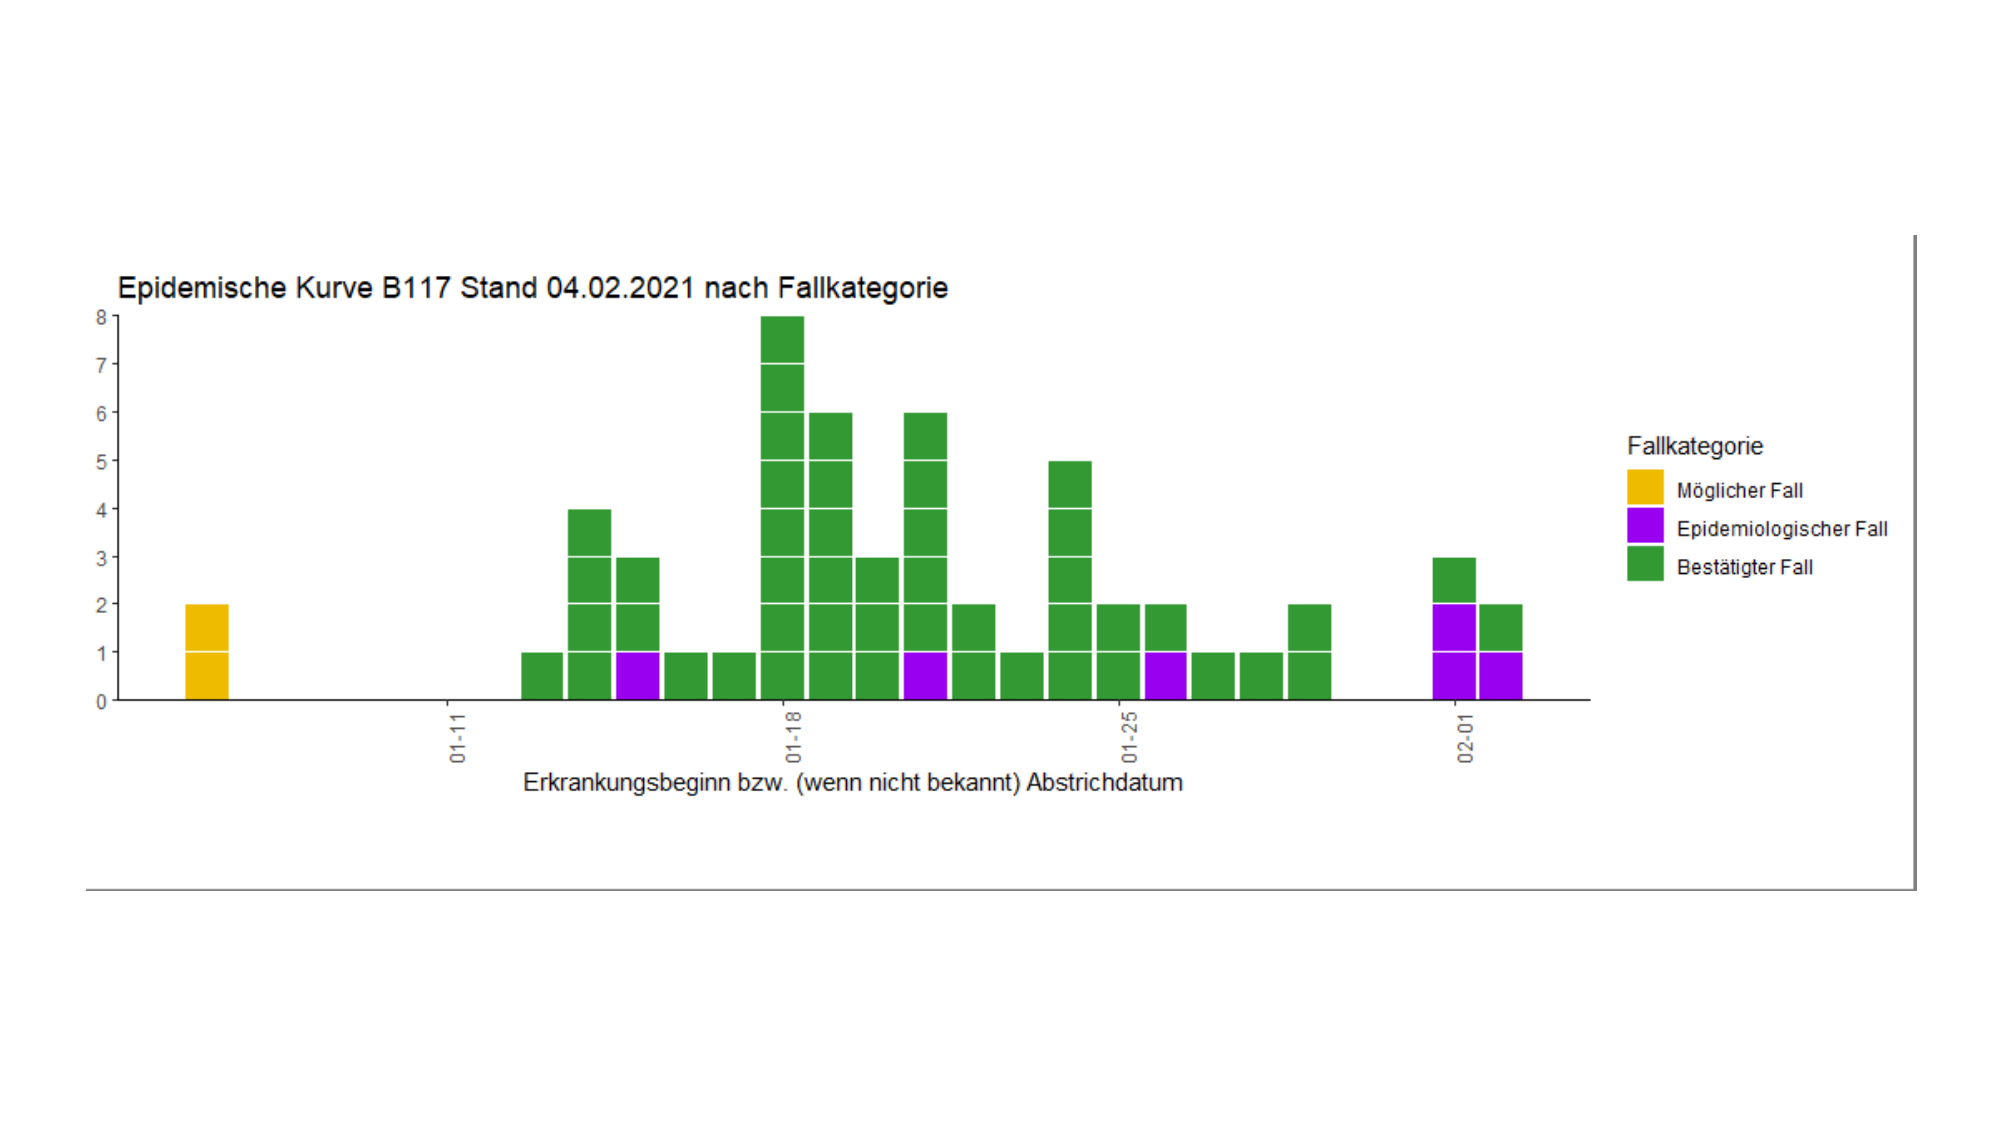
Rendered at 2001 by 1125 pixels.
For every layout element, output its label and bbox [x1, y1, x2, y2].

picture [86, 235, 1917, 891]
